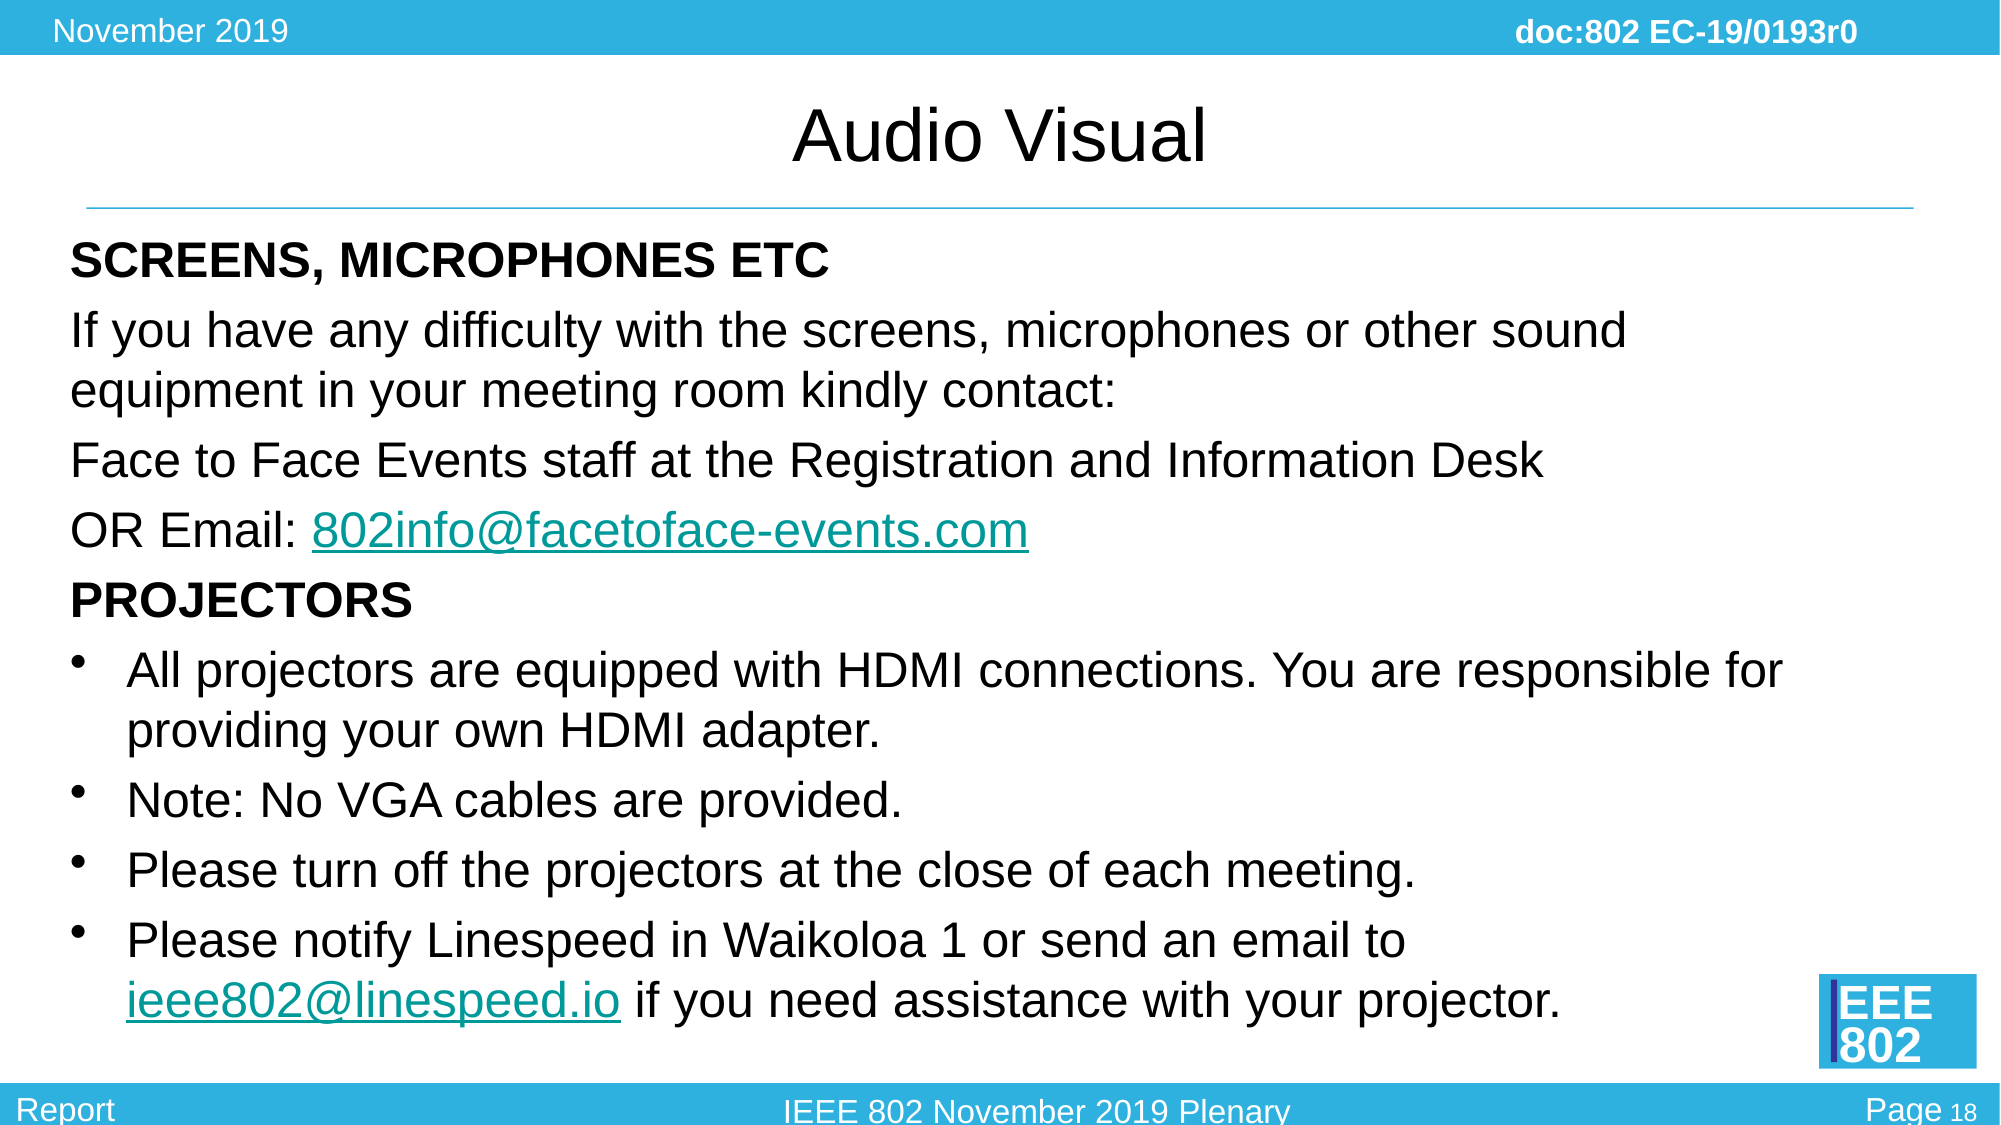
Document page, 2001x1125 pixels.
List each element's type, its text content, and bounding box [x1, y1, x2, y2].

title Audio Visual [99, 66, 1900, 197]
list SCREENS, MICROPHONES ETC If you have any difficulty with the screens, microphones or other sound equipment in your meeting room kindly contact: Face to Face Events staff at the Registration and Information Desk OR Email: 802info@facetoface-events.com PROJECTORS All projectors are equipped with HDMI connections. You are responsible for providing your own HDMI adapter. Note: No VGA cables are provided. Please turn off the projectors at the close of each meeting. Please notify Linespeed in Waikoloa 1 or send an email to ieee802@linespeed.io if you need assistance with your projector. [54, 220, 1855, 1059]
